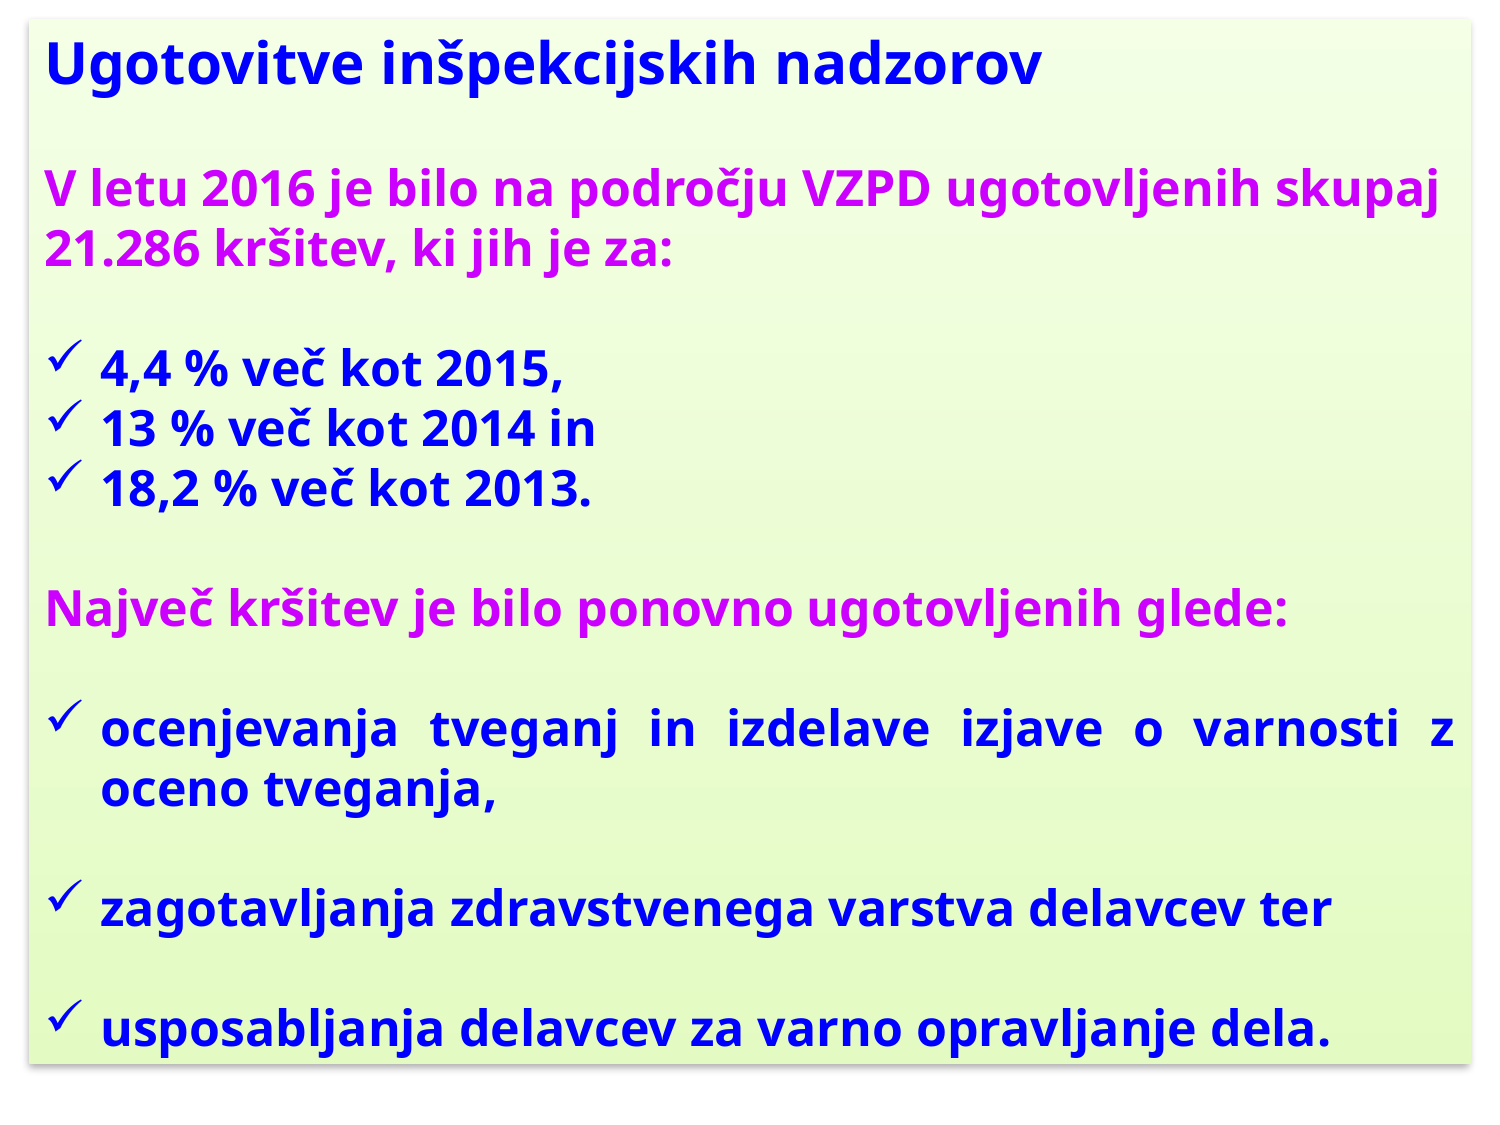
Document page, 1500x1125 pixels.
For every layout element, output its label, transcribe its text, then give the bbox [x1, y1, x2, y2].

text_box Ugotovitve inšpekcijskih nadzorov V letu 2016 je bilo na področju VZPD ugotovljenih skupaj 21.286 kršitev, ki jih je za: 4,4 % več kot 2015, 13 % več kot 2014 in 18,2 % več kot 2013. Največ kršitev je bilo ponovno ugotovljenih glede: ocenjevanja tveganj in izdelave izjave o varnosti z oceno tveganja, zagotavljanja zdravstvenega varstva delavcev ter usposabljanja delavcev za varno opravljanje dela. [29, 18, 1471, 1065]
